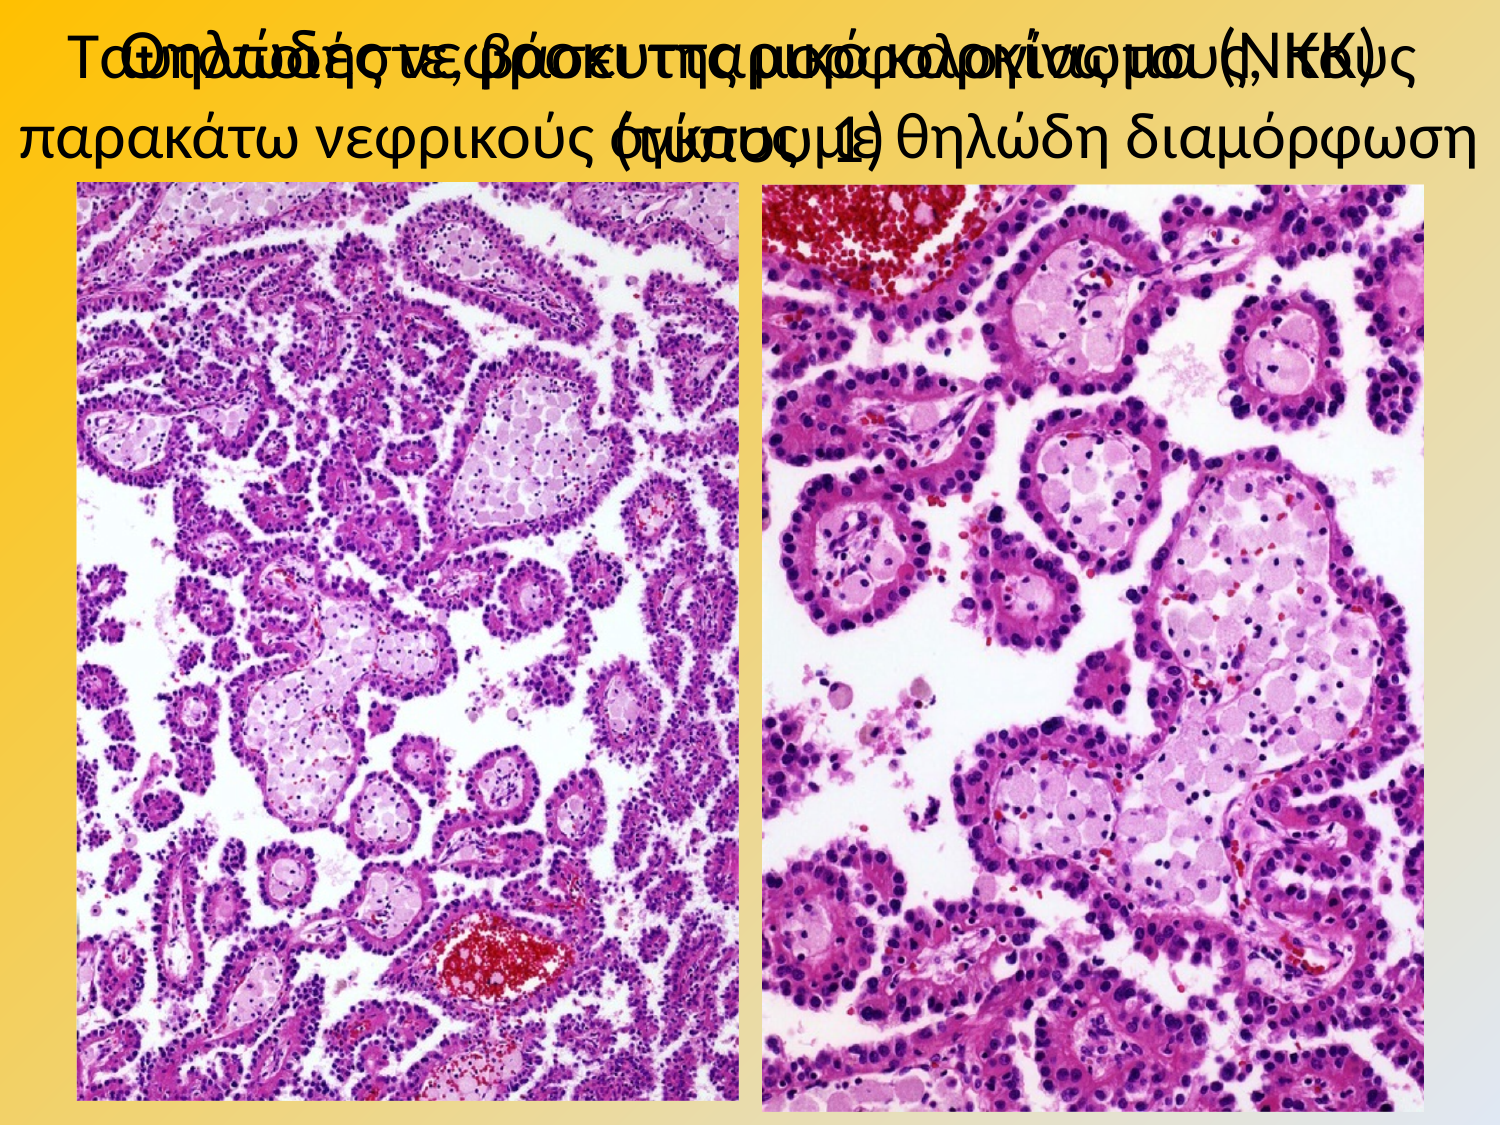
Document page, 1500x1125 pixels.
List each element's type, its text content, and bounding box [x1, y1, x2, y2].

picture [0, 185, 1500, 1111]
text_box Ταυτοποιήστε, βάσει της μορφολογίας τους, τους παρακάτω νεφρικούς όγκους με θηλώδη διαμόρφωση [0, 0, 1500, 185]
